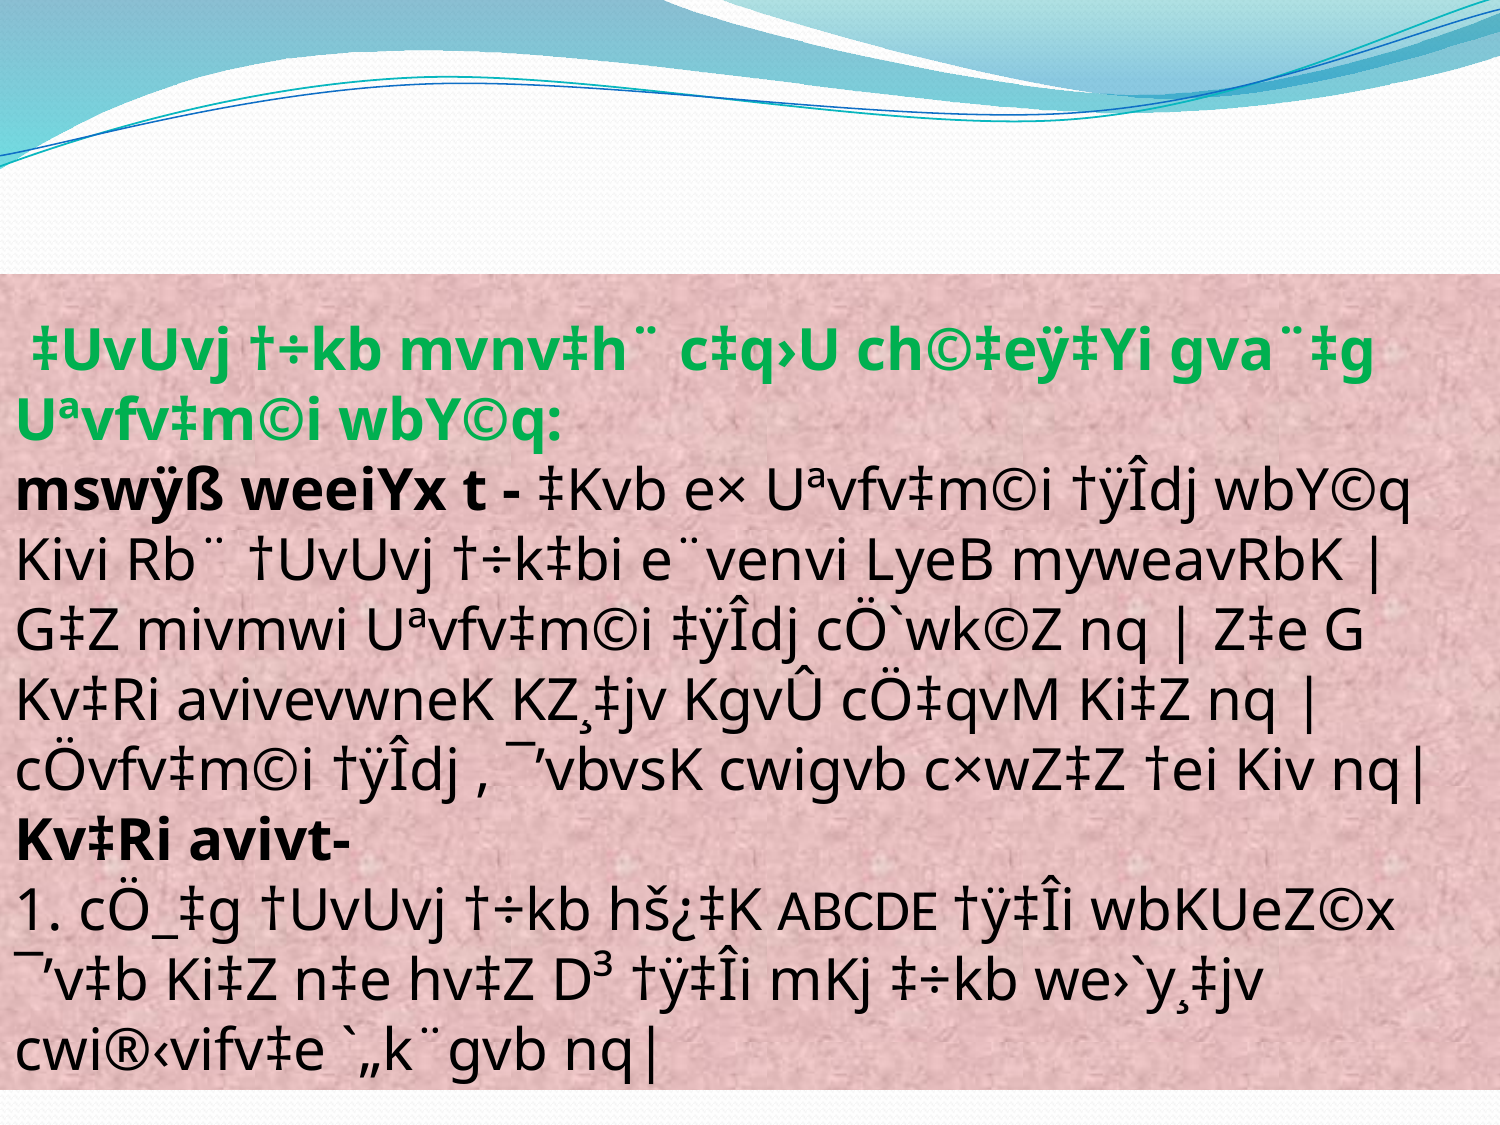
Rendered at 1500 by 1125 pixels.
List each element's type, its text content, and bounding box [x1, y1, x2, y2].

text_box ‡UvUvj †÷kb mvnv‡h¨ c‡q›U ch©‡eÿ‡Yi gva¨‡g Uªvfv‡m©i wbY©q: mswÿß weeiYx t - ‡Kvb e× Uªvfv‡m©i †ÿÎdj wbY©q Kivi Rb¨ †UvUvj †÷k‡bi e¨venvi LyeB myweavRbK | G‡Z mivmwi Uªvfv‡m©i ‡ÿÎdj cÖ`wk©Z nq | Z‡e G Kv‡Ri avivevwneK KZ¸‡jv KgvÛ cÖ‡qvM Ki‡Z nq | cÖvfv‡m©i †ÿÎdj , ¯’vbvsK cwigvb c×wZ‡Z †ei Kiv nq| Kv‡Ri avivt- 1. cÖ_‡g †UvUvj †÷kb hš¿‡K ABCDE †ÿ‡Îi wbKUeZ©x ¯’v‡b Ki‡Z n‡e hv‡Z D³ †ÿ‡Îi mKj ‡÷kb we›`y¸‡jv cwi®‹vifv‡e `„k¨gvb nq| [0, 274, 1500, 1090]
